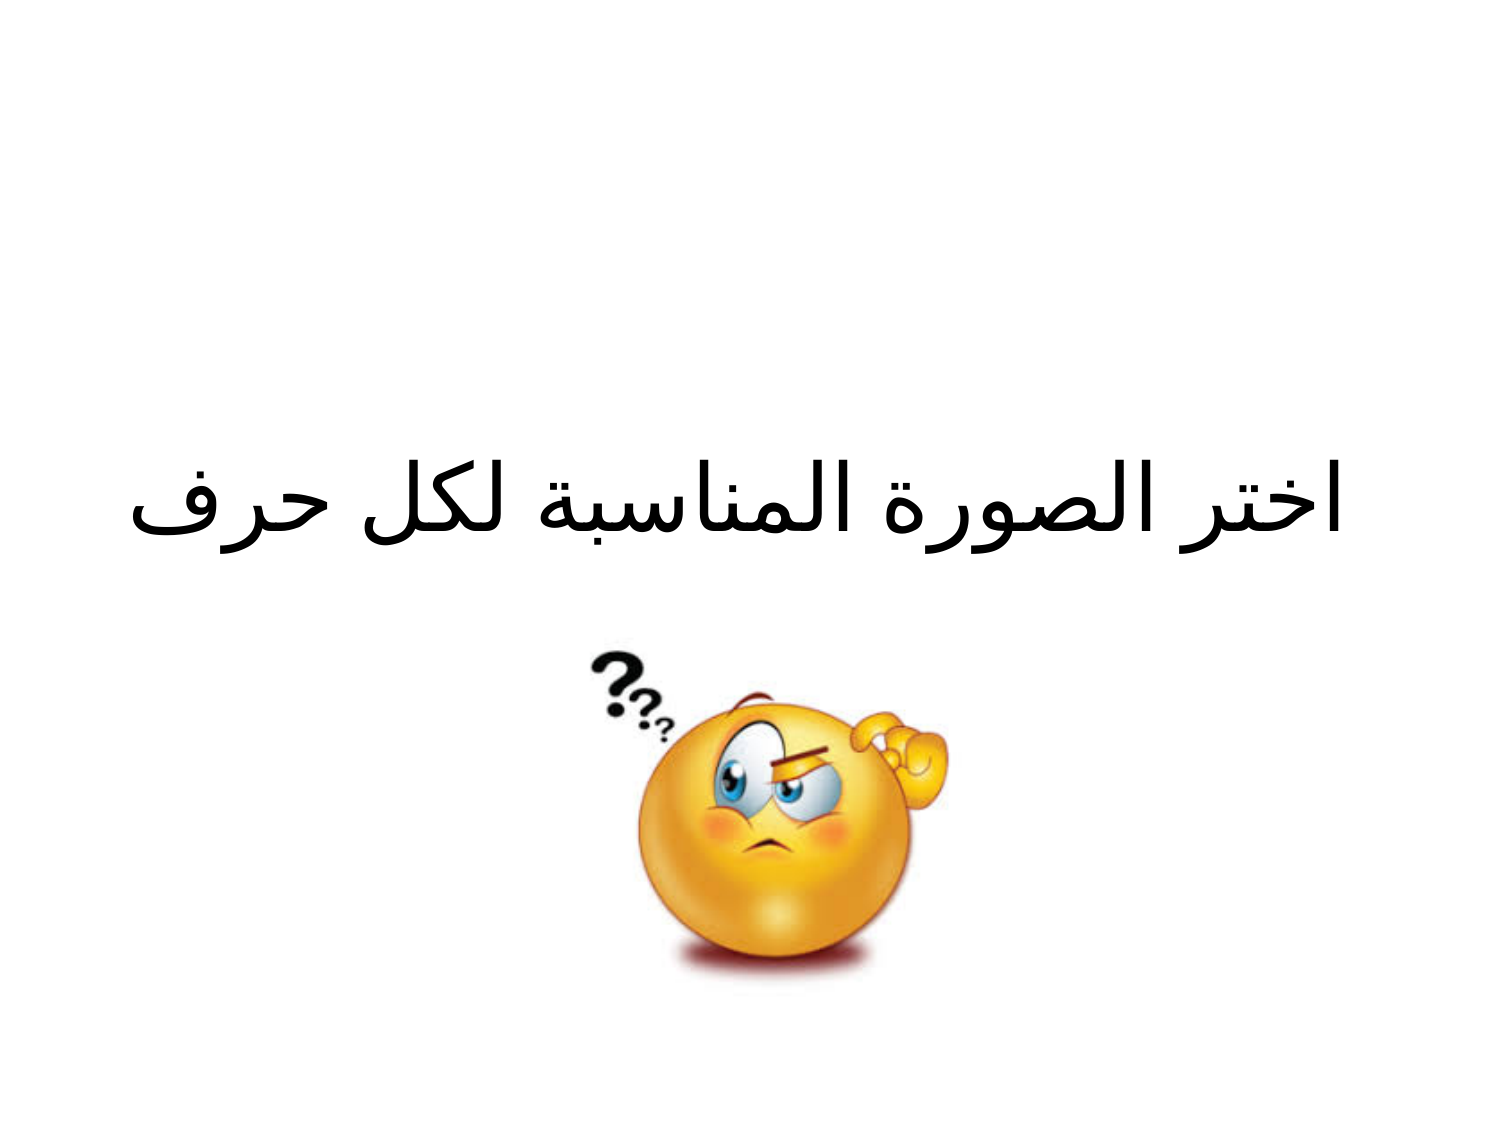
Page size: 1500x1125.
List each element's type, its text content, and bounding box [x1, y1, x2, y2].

title اختر الصورة المناسبة لكل حرف [75, 399, 1425, 588]
picture [562, 624, 965, 1027]
